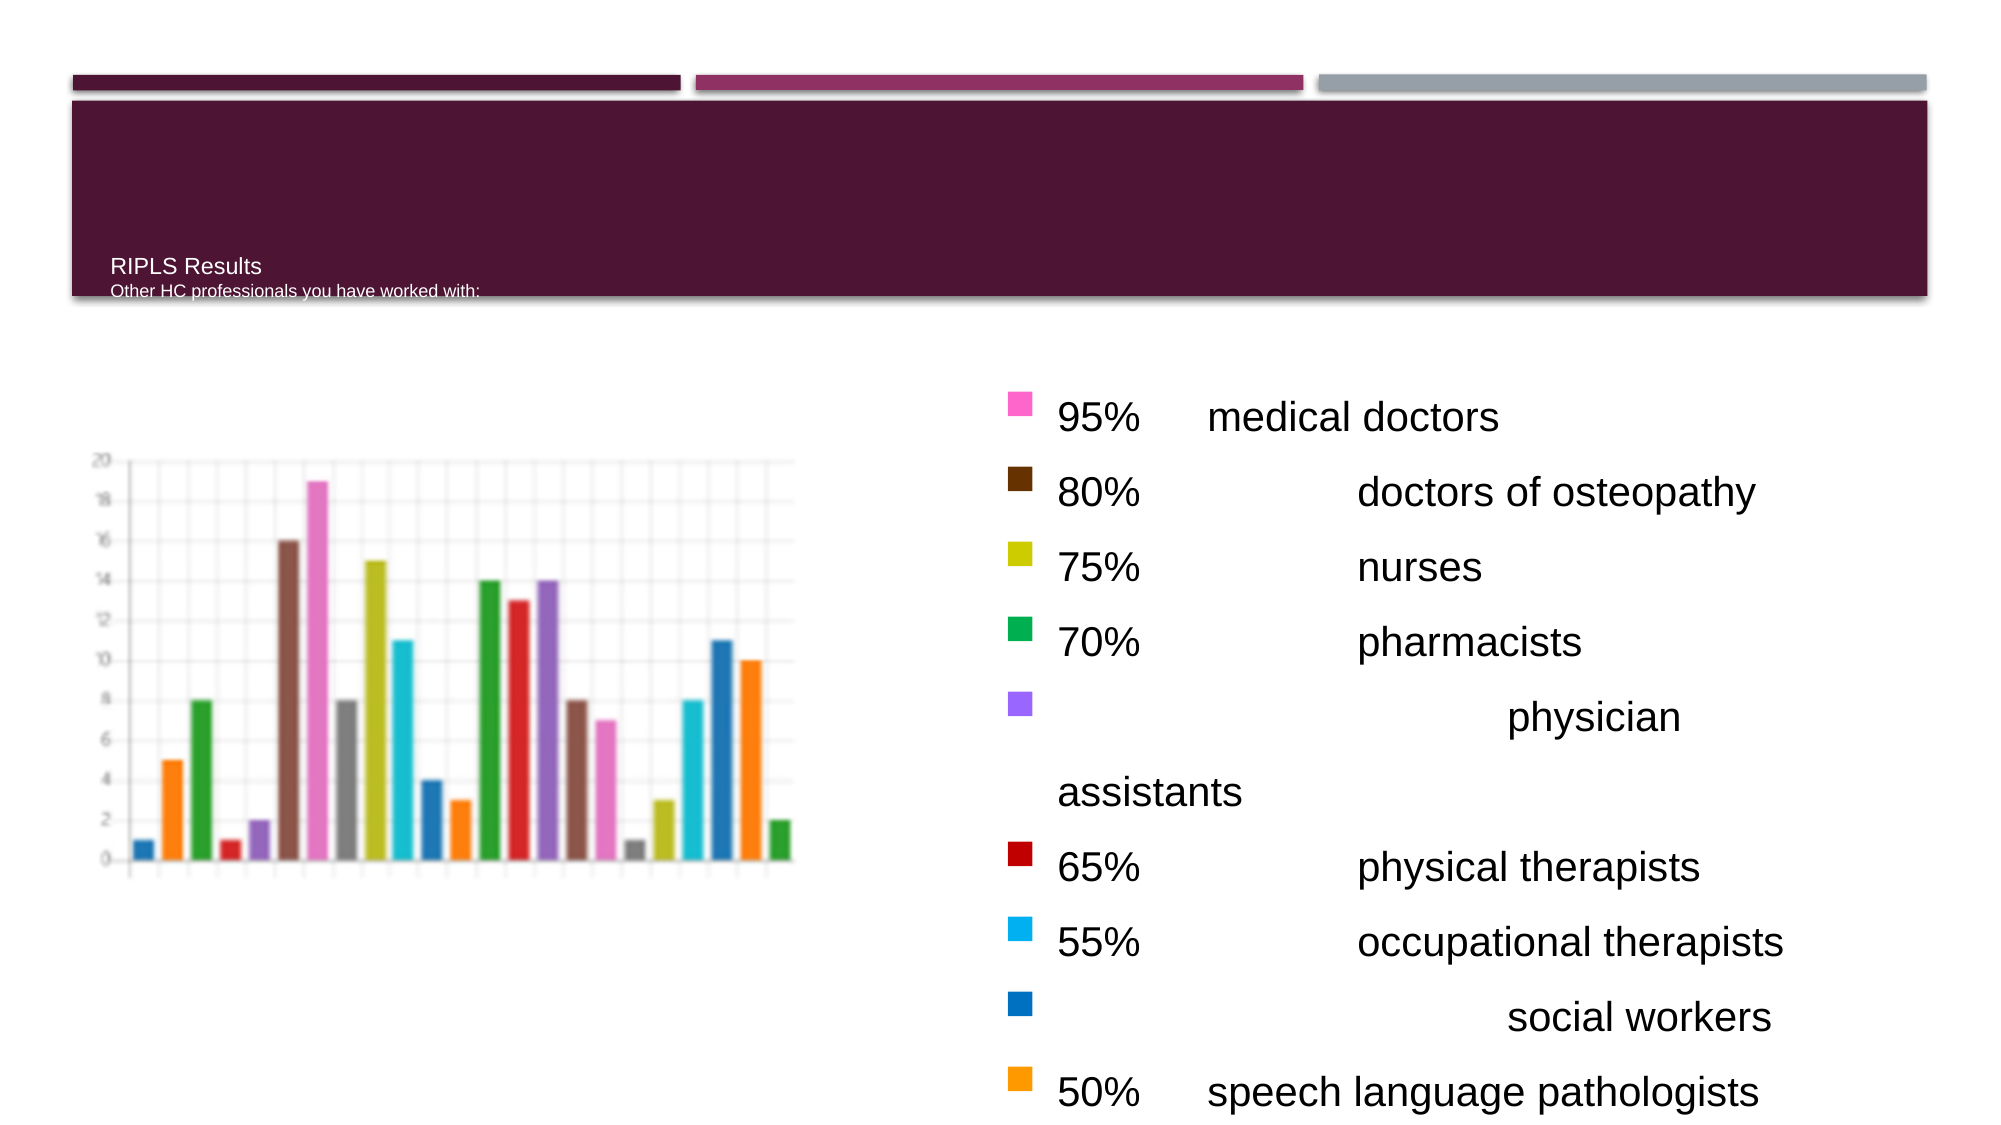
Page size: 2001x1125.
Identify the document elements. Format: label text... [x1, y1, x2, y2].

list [70, 419, 848, 928]
text_box 95% medical doctors 80% doctors of osteopathy 75% nurses 70% pharmacists physician assistants 65% physical therapists 55% occupational therapists social workers 50% speech language pathologists [986, 357, 1856, 1125]
title RIPLS Results Other HC professionals you have worked with: [95, 163, 1905, 331]
